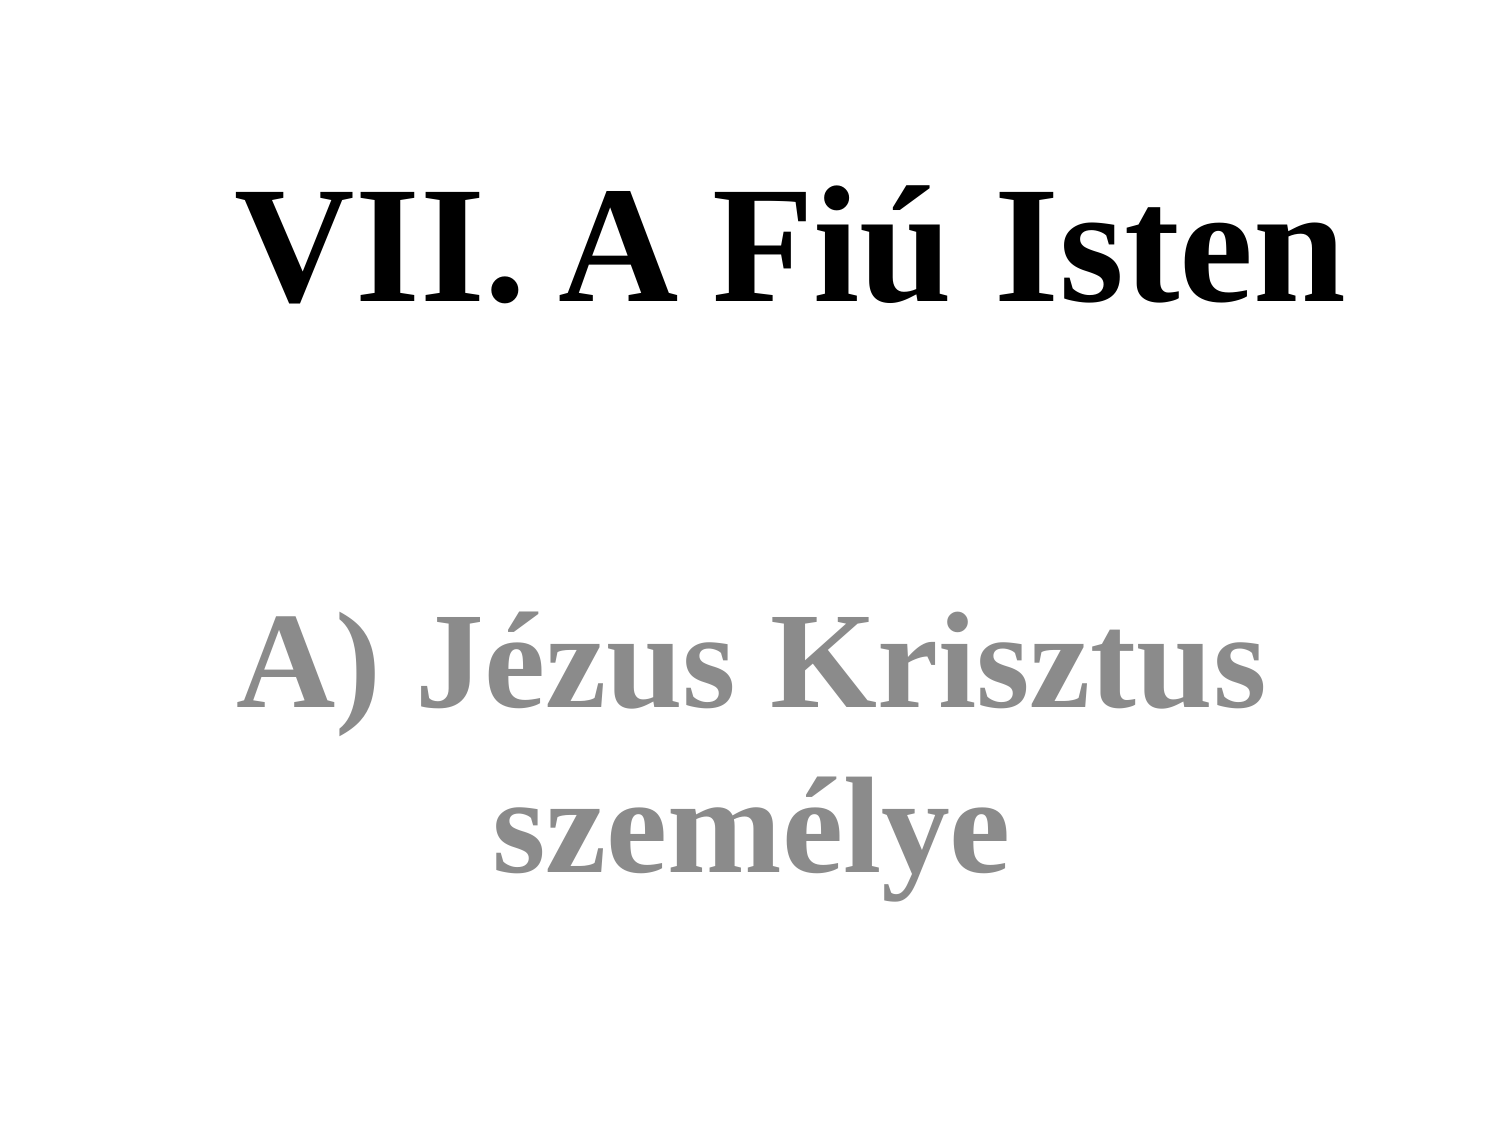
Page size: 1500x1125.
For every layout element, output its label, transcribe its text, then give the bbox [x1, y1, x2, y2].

subtitle A) Jézus Krisztus személye [183, 562, 1322, 936]
title VII. A Fiú Isten [100, 125, 1483, 346]
